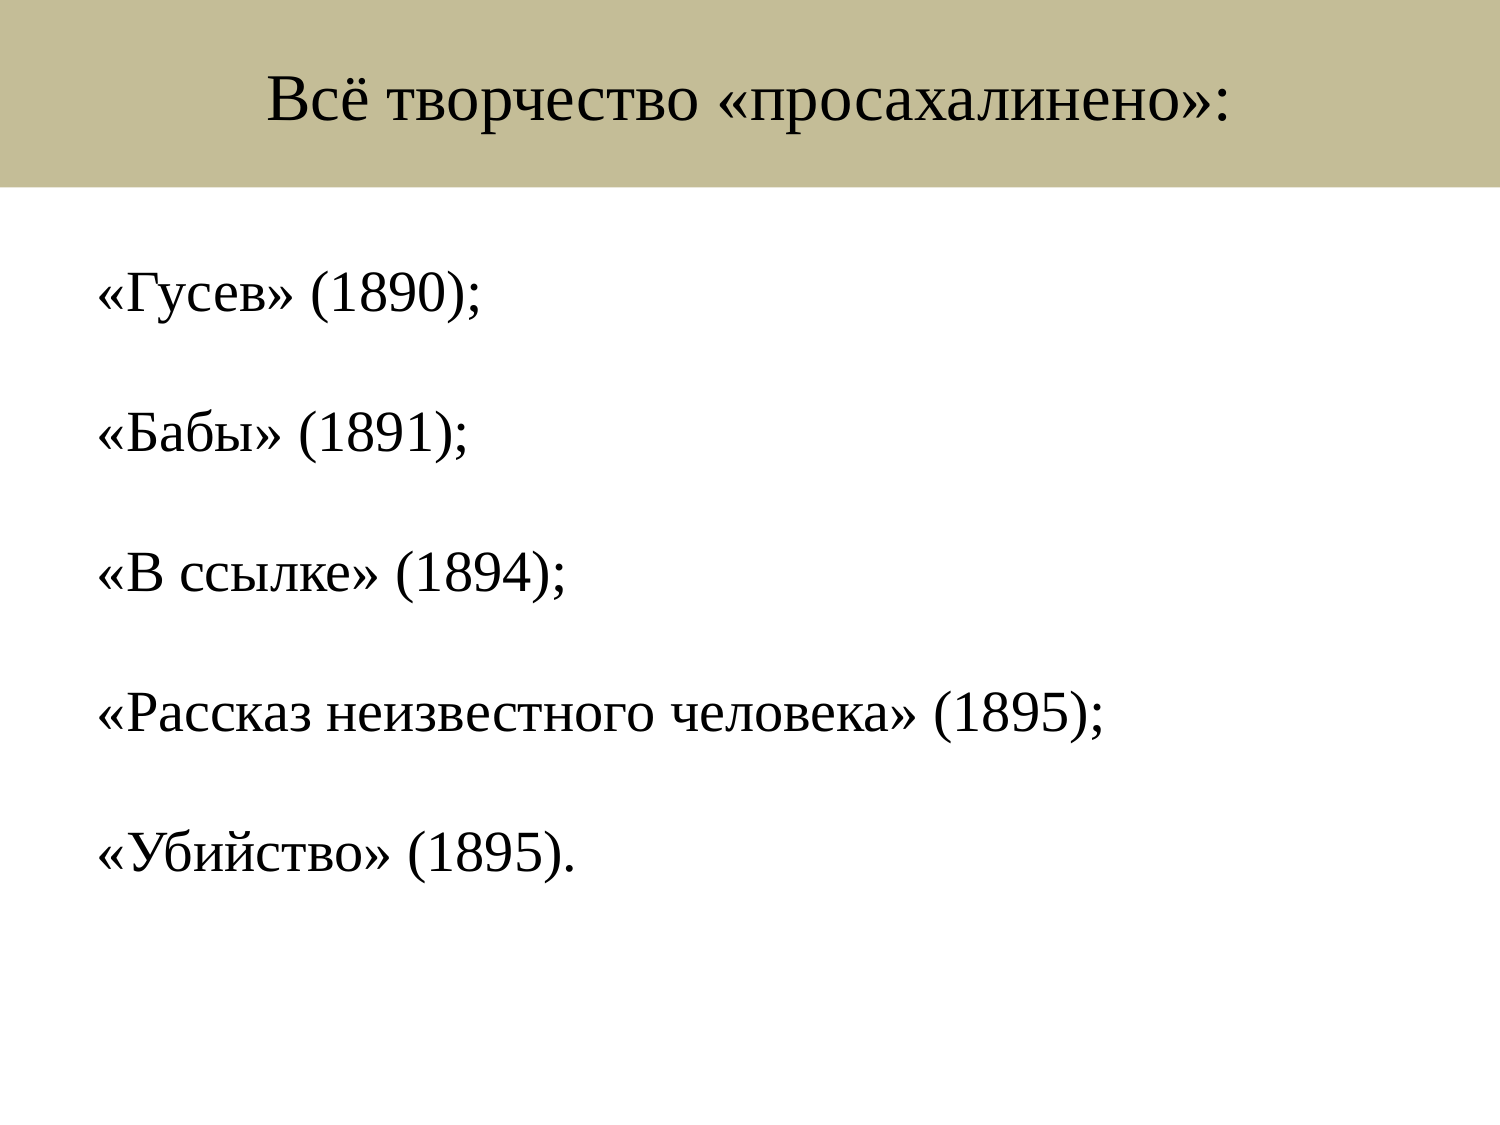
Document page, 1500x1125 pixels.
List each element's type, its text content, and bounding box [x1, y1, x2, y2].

text_box «Гусев» (1890); «Бабы» (1891); «В ссылке» (1894); «Рассказ неизвестного человека» (1895); «Убийство» (1895). [82, 246, 1442, 891]
title Всё творчество «просахалинено»: [0, 0, 1500, 188]
